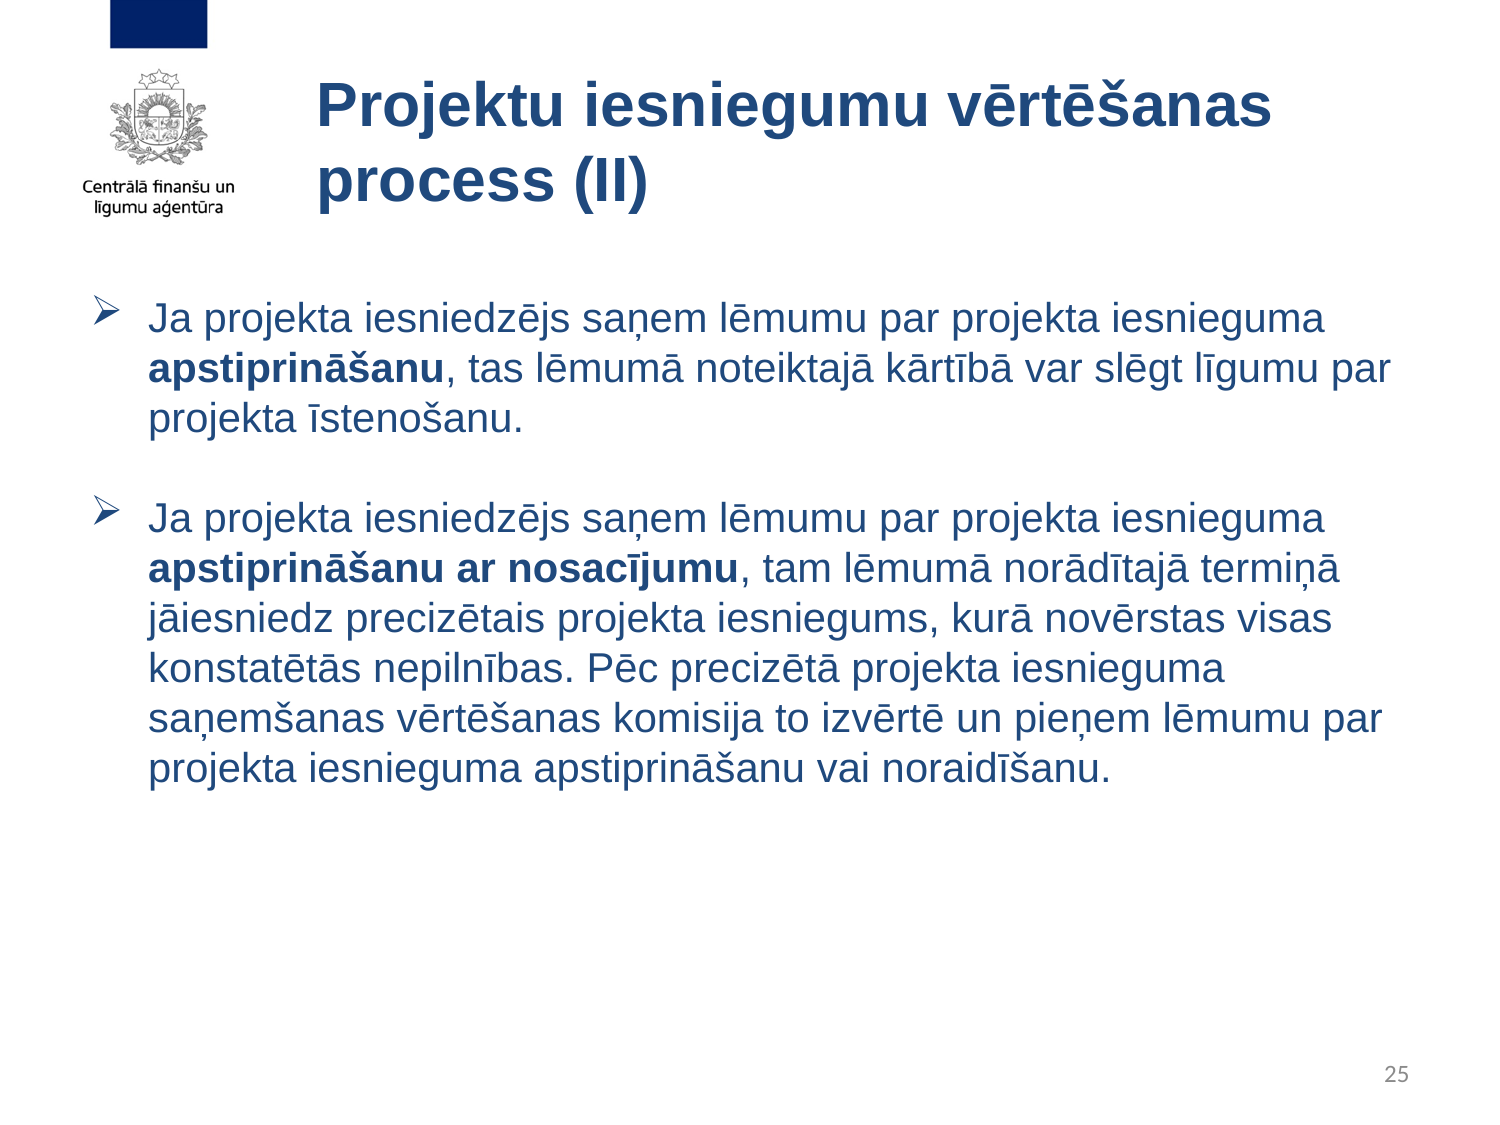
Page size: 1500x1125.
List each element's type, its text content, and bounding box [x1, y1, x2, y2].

list Ja projekta iesniedzējs saņem lēmumu par projekta iesnieguma apstiprināšanu, tas lēmumā noteiktajā kārtībā var slēgt līgumu par projekta īstenošanu. Ja projekta iesniedzējs saņem lēmumu par projekta iesnieguma apstiprināšanu ar nosacījumu, tam lēmumā norādītajā termiņā jāiesniedz precizētais projekta iesniegums, kurā novērstas visas konstatētās nepilnības. Pēc precizētā projekta iesnieguma saņemšanas vērtēšanas komisija to izvērtē un pieņem lēmumu par projekta iesnieguma apstiprināšanu vai noraidīšanu. [75, 232, 1425, 965]
title Projektu iesniegumu vērtēšanas process (II) [301, 45, 1425, 232]
slide_number 25 [1074, 1042, 1425, 1103]
picture [26, 0, 290, 291]
